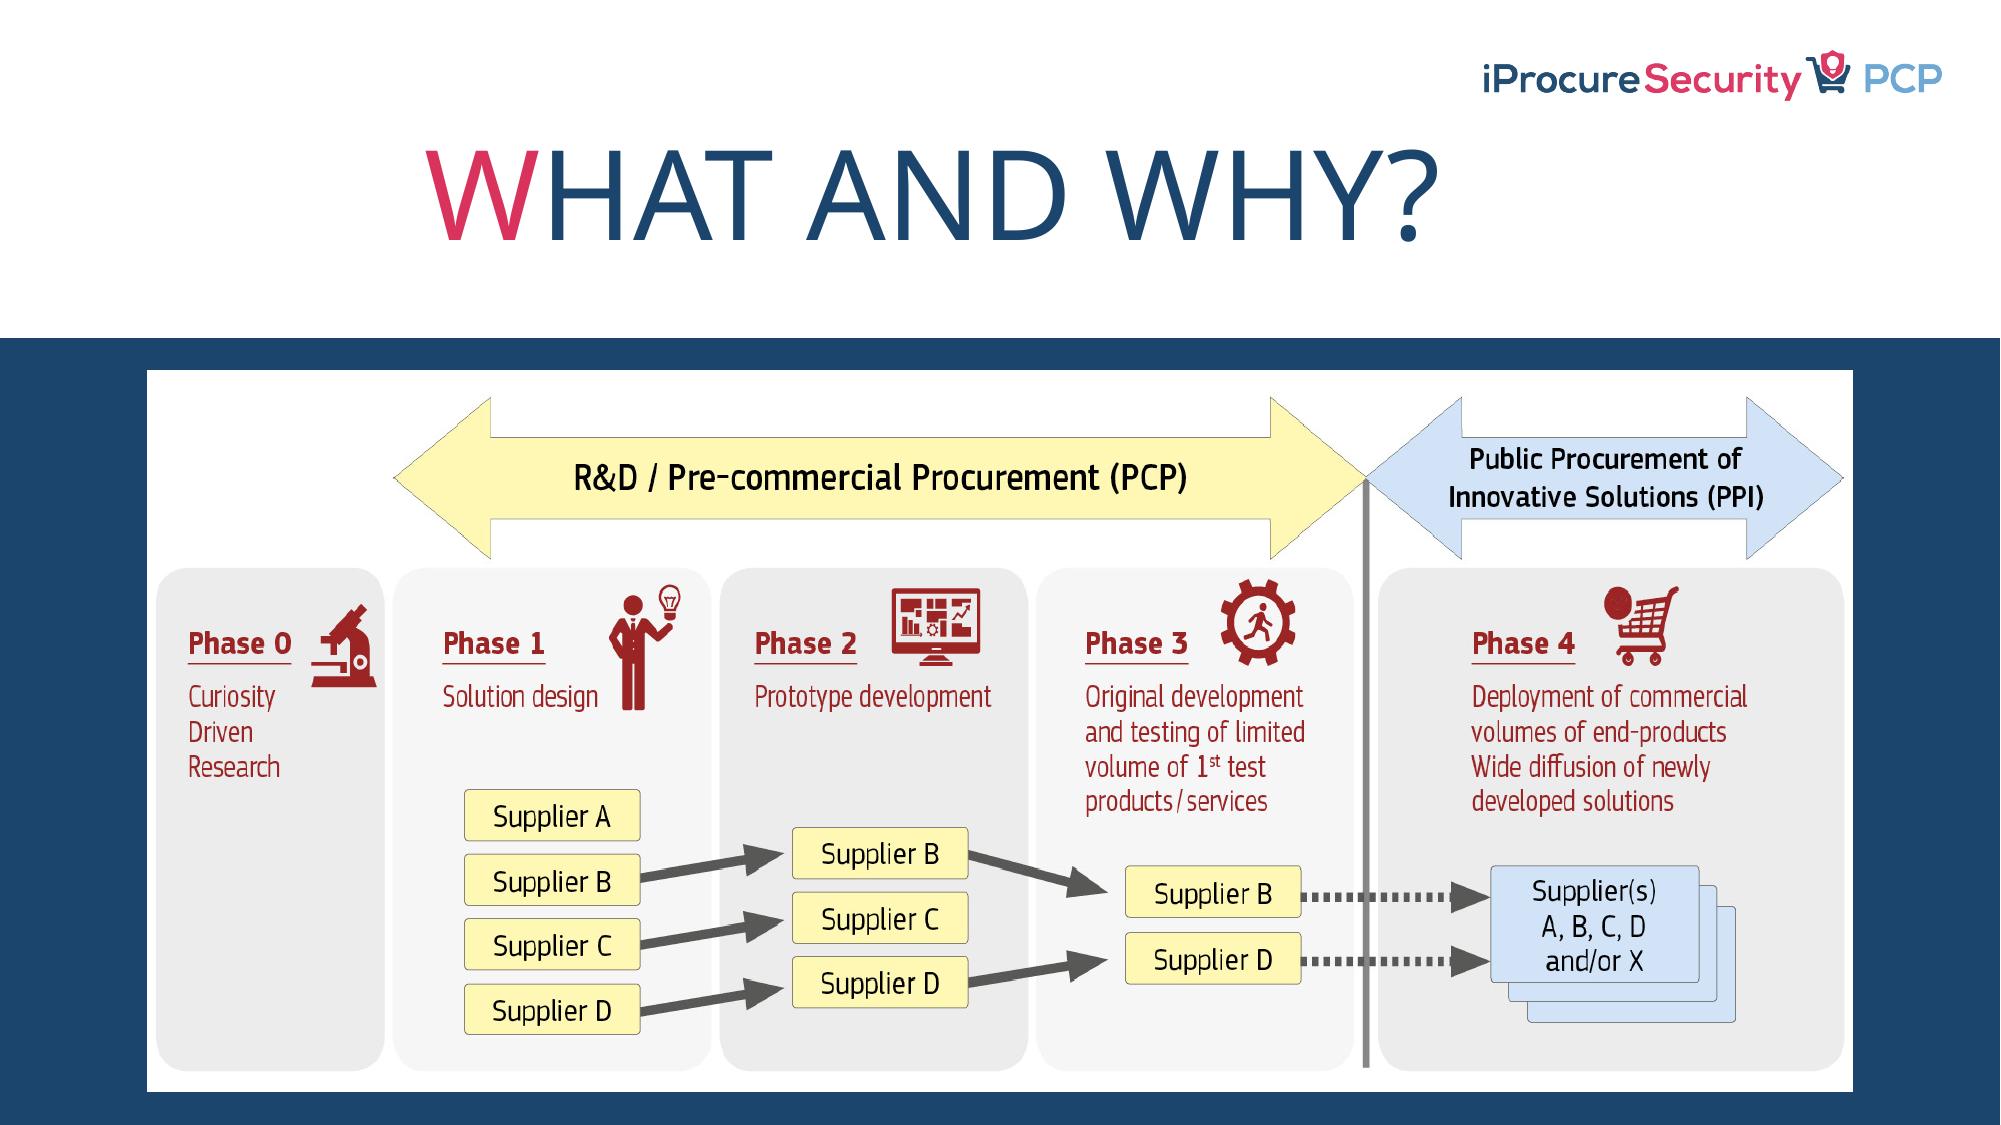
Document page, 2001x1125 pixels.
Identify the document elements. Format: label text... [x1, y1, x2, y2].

picture [1478, 46, 1947, 104]
text_box [0, 338, 2000, 1125]
text_box WHAT AND WHY? [317, 150, 1549, 264]
picture [147, 370, 1853, 1093]
